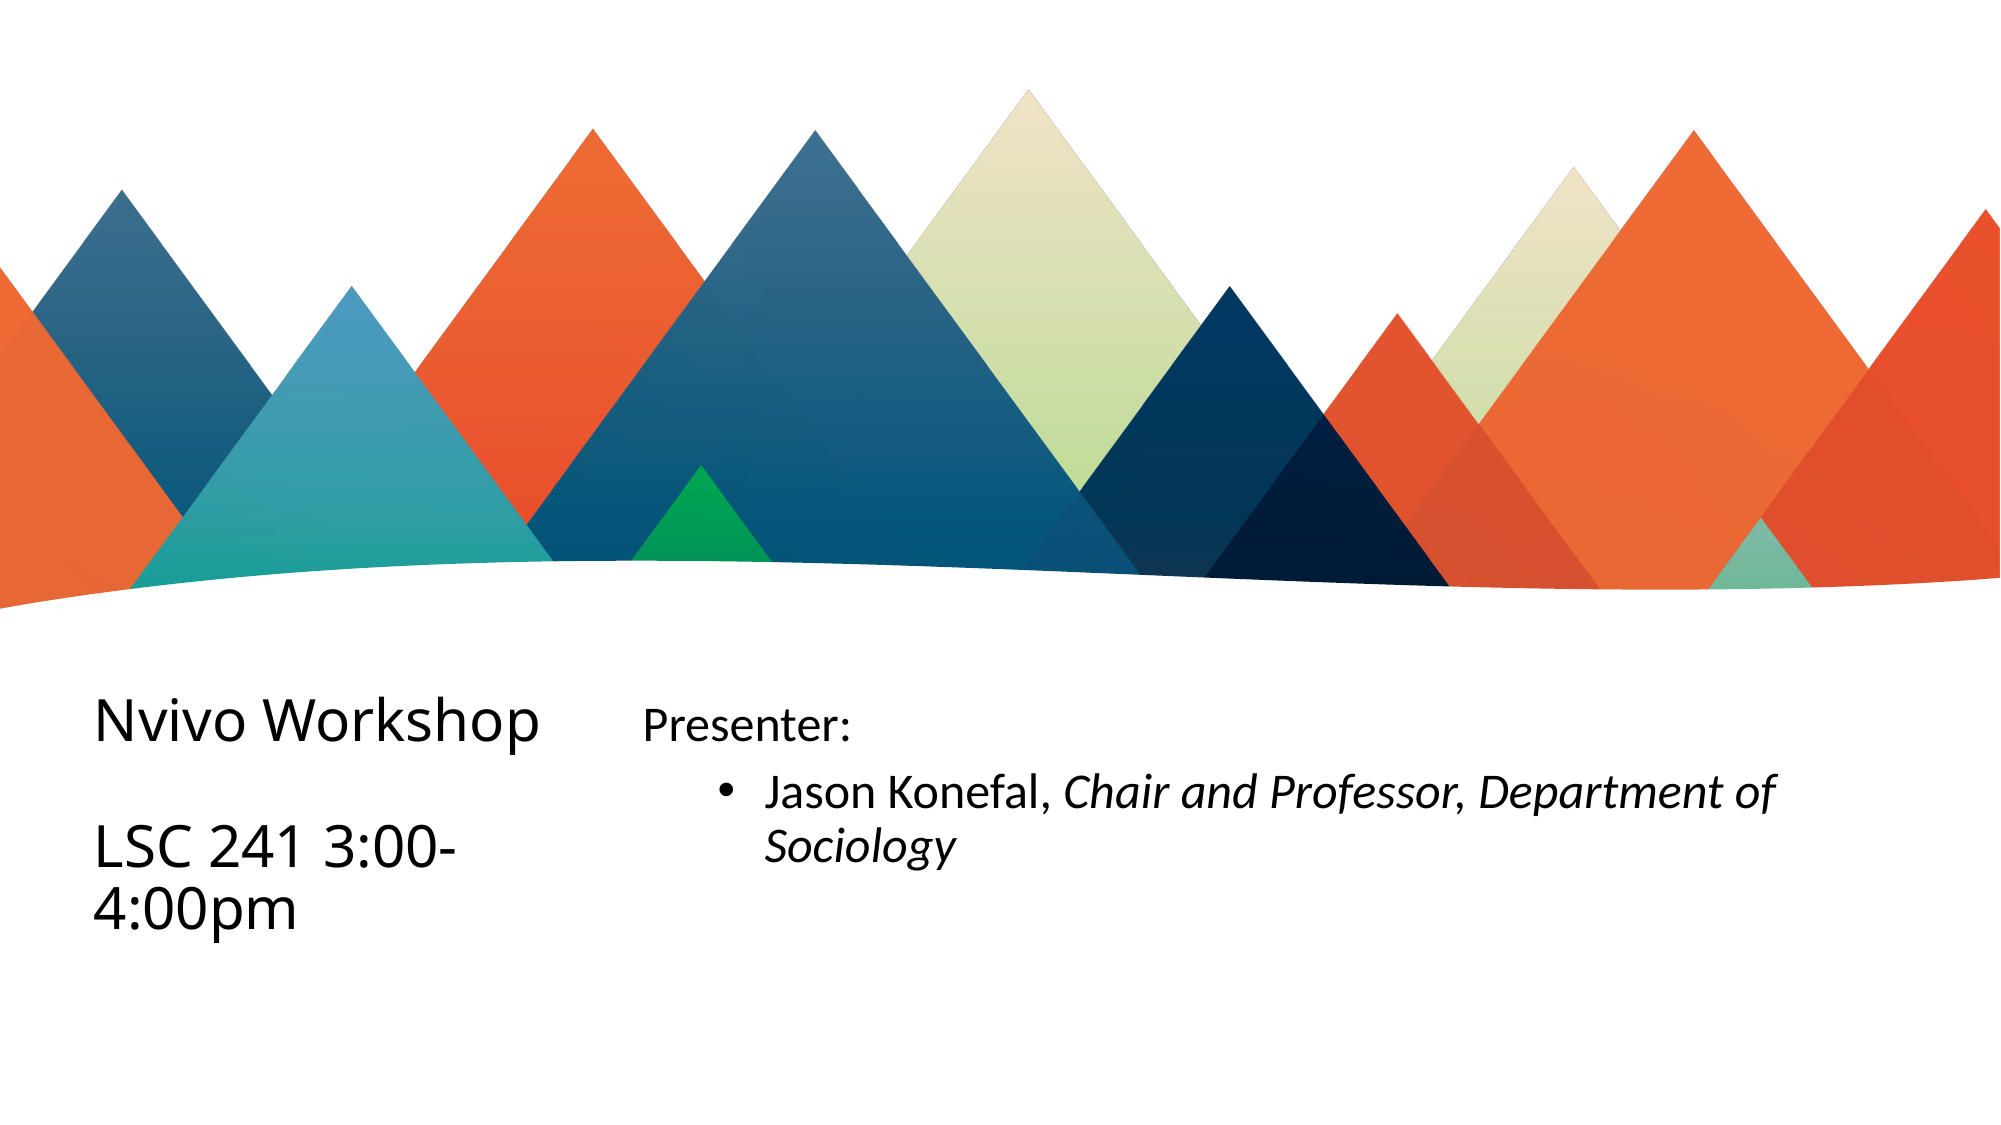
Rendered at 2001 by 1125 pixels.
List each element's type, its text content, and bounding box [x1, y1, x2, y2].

text_box Presenter: Jason Konefal, Chair and Professor, Department of Sociology [627, 664, 1994, 1067]
title Nvivo Workshop LSC 241 3:00-4:00pm [78, 615, 639, 1018]
picture [0, 0, 2000, 609]
